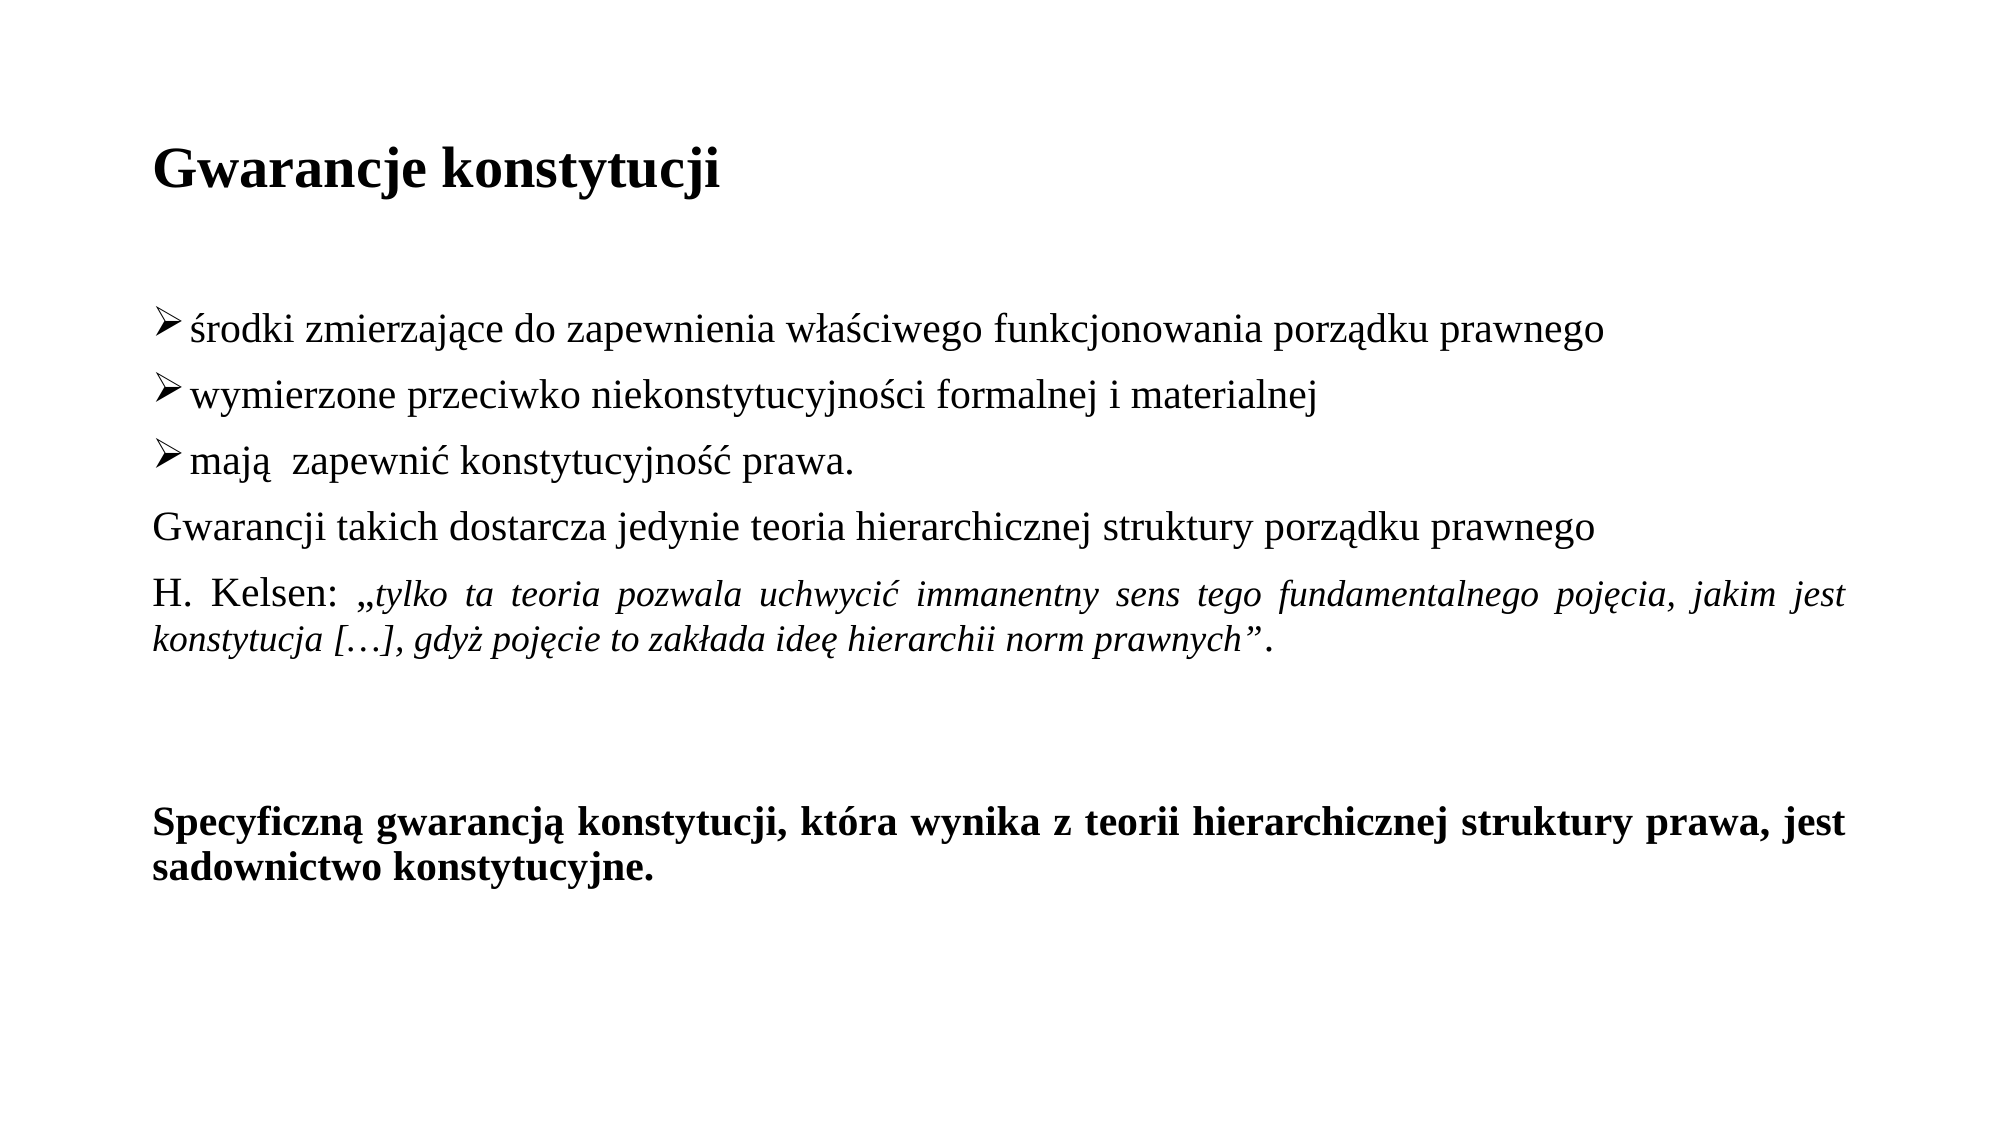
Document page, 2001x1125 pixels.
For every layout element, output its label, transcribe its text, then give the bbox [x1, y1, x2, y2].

title Gwarancje konstytucji [137, 59, 1863, 278]
list środki zmierzające do zapewnienia właściwego funkcjonowania porządku prawnego wymierzone przeciwko niekonstytucyjności formalnej i materialnej mają zapewnić konstytucyjność prawa. Gwarancji takich dostarcza jedynie teoria hierarchicznej struktury porządku prawnego H. Kelsen: „tylko ta teoria pozwala uchwycić immanentny sens tego fundamentalnego pojęcia, jakim jest konstytucja […], gdyż pojęcie to zakłada ideę hierarchii norm prawnych”. Specyficzną gwarancją konstytucji, która wynika z teorii hierarchicznej struktury prawa, jest sadownictwo konstytucyjne. [137, 299, 1863, 1014]
